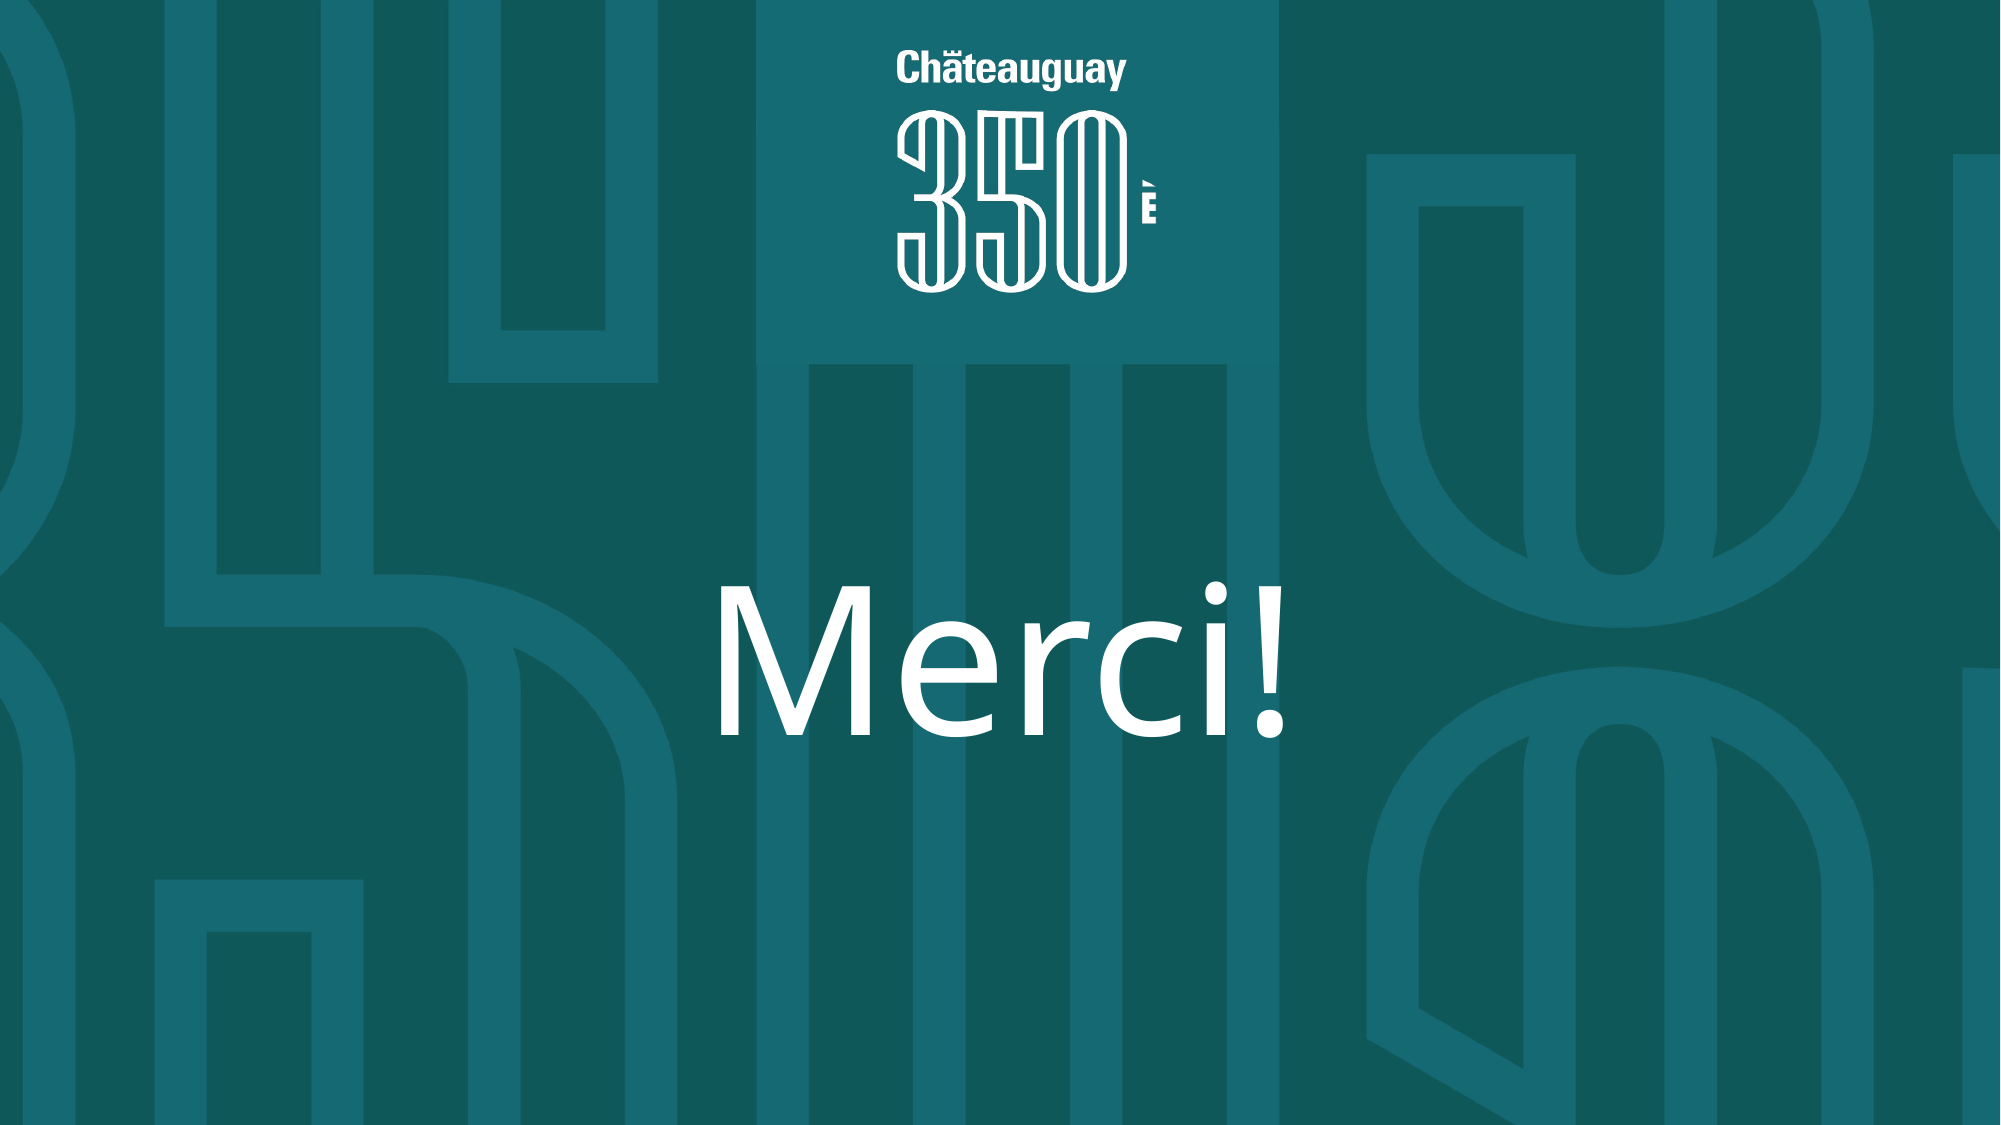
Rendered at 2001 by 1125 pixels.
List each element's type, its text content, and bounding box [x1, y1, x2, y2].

text_box Merci! [494, 519, 1506, 785]
picture [0, 0, 2001, 1125]
